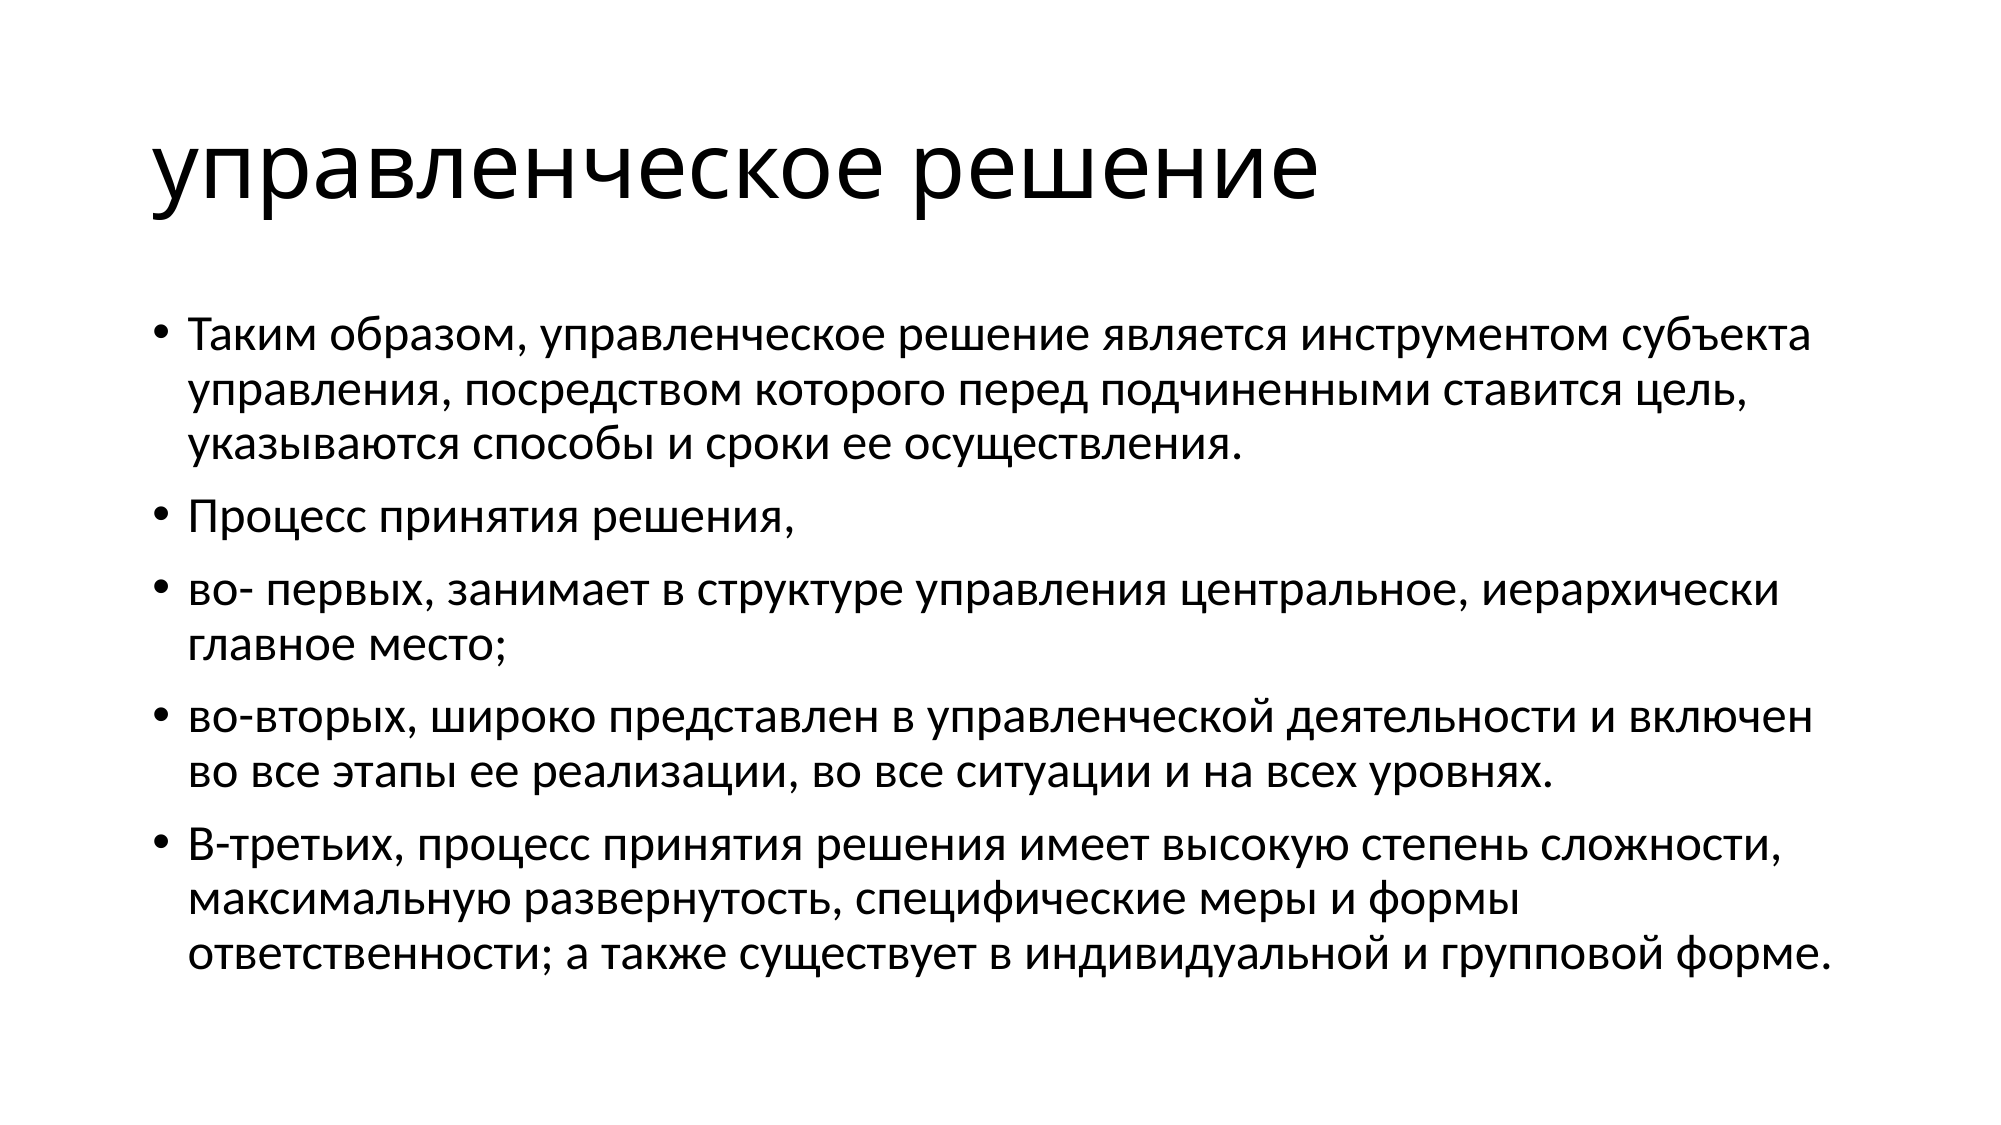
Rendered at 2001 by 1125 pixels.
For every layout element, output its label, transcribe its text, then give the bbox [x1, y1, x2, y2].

title управленческое решение [137, 59, 1863, 278]
list Таким образом, управленческое решение является инструментом субъекта управления, посредством которого перед подчиненными ставится цель, указываются способы и сроки ее осуществления. Процесс принятия решения, во- первых, занимает в структуре управления центральное, иерархически главное место; во-вторых, широко представлен в управленческой деятельности и включен во все этапы ее реализации, во все ситуации и на всех уровнях. В-третьих, процесс принятия решения имеет высокую степень сложности, максимальную развернутость, специфические меры и формы ответственности; а также существует в индивидуальной и групповой форме. [137, 299, 1863, 1014]
